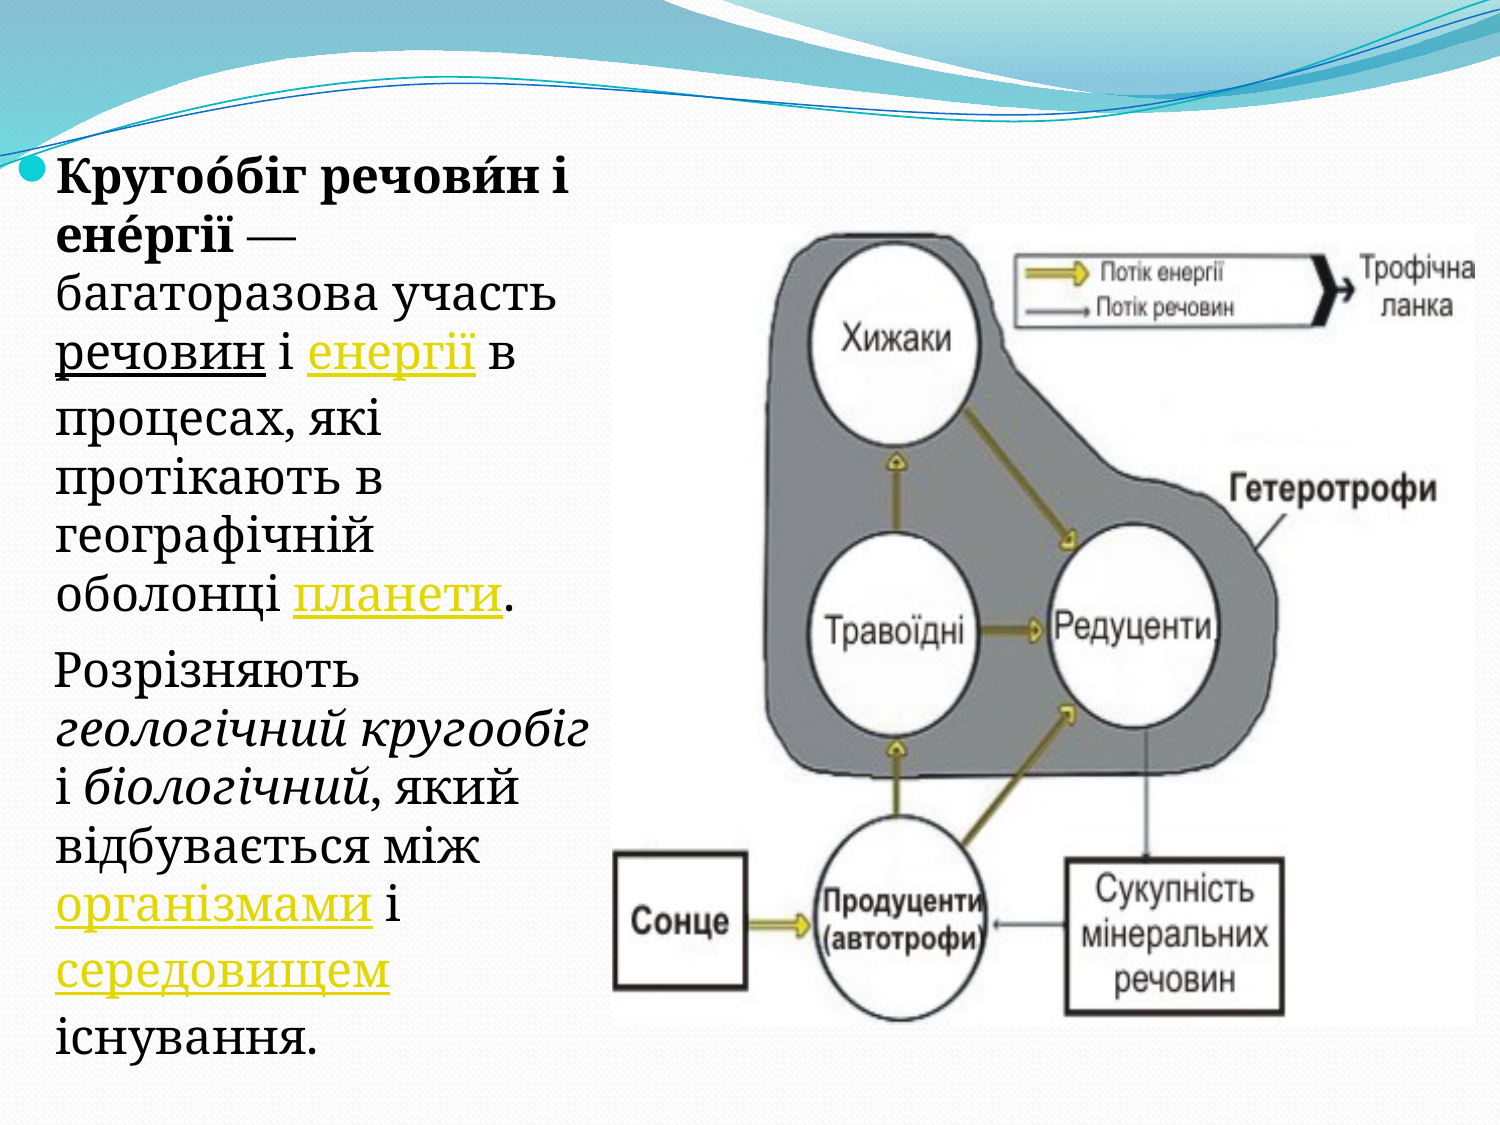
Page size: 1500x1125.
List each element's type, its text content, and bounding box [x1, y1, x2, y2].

list Кругоо́біг речови́н і ене́ргії — багаторазова участь речовин і енергії в процесах, які протікають в географічній оболонці планети. Розрізняють геологічний кругообіг і біологічний, який відбувається між організмами і середовищем існування. [0, 137, 613, 1088]
picture [612, 224, 1476, 1026]
